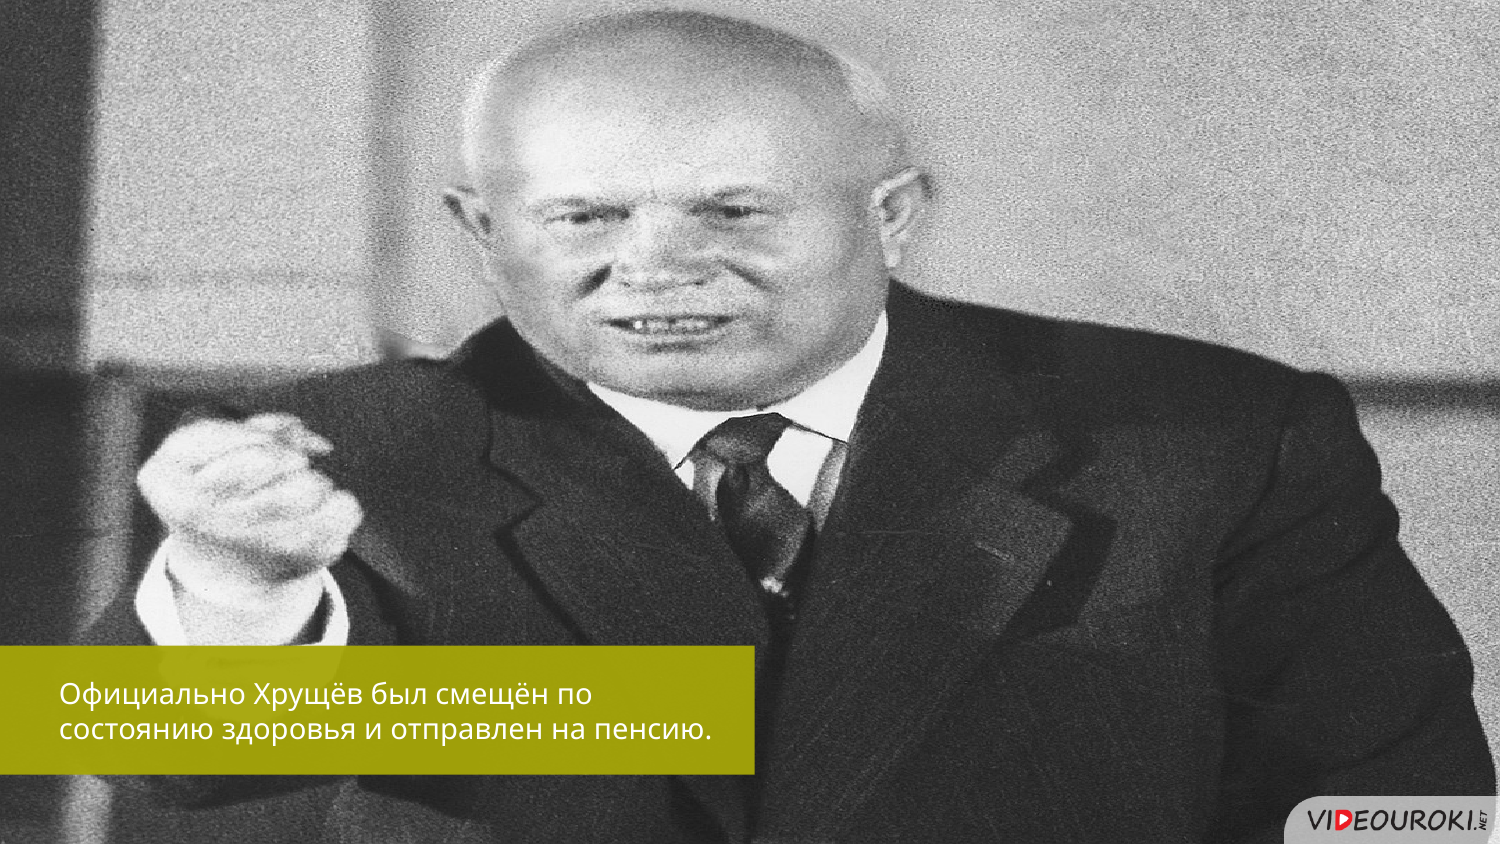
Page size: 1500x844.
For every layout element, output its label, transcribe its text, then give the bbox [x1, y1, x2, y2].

picture [0, 0, 1500, 844]
text_box Официально Хрущёв был смещён по состоянию здоровья и отправлен на пенсию. [0, 645, 755, 775]
